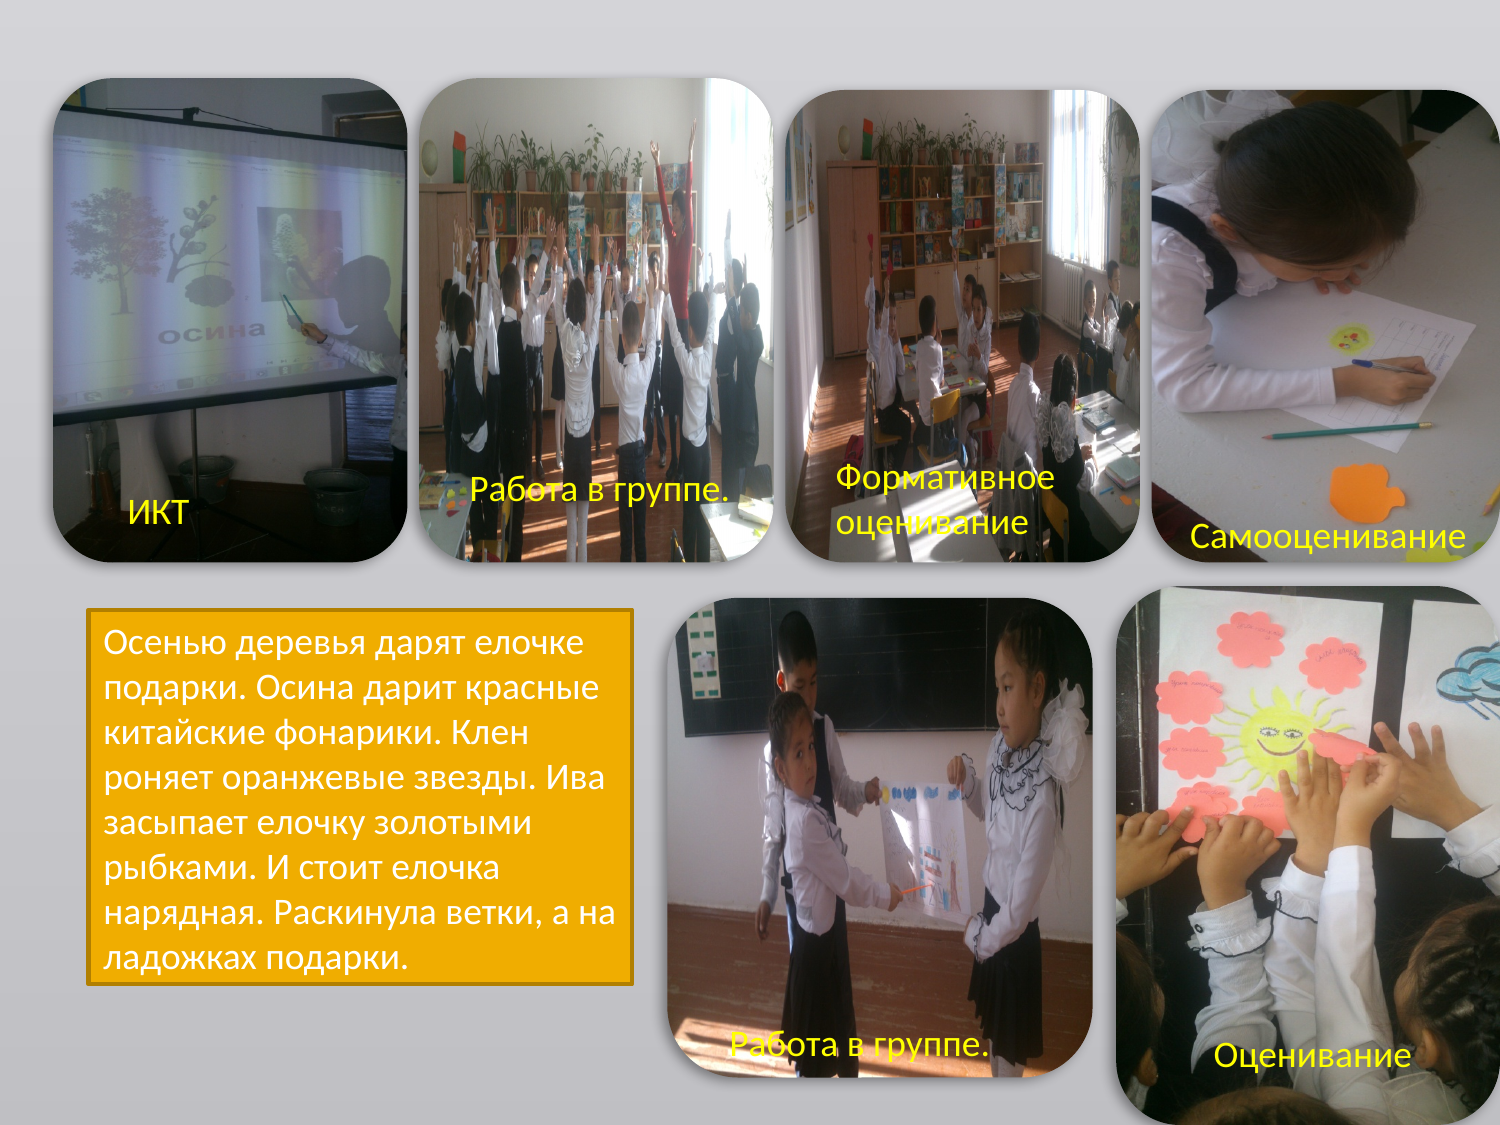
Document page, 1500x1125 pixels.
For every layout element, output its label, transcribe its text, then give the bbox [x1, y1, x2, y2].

picture [1115, 585, 1500, 1125]
picture [667, 597, 1093, 1078]
text_box Осенью деревья дарят елочке подарки. Осина дарит красные китайские фонарики. Клен роняет оранжевые звезды. Ива засыпает елочку золотыми рыбками. И стоит елочка нарядная. Раскинула ветки, а на ладожках подарки. [86, 608, 634, 986]
picture [418, 77, 774, 563]
picture [52, 77, 408, 563]
picture [1151, 89, 1500, 563]
picture [785, 89, 1141, 563]
